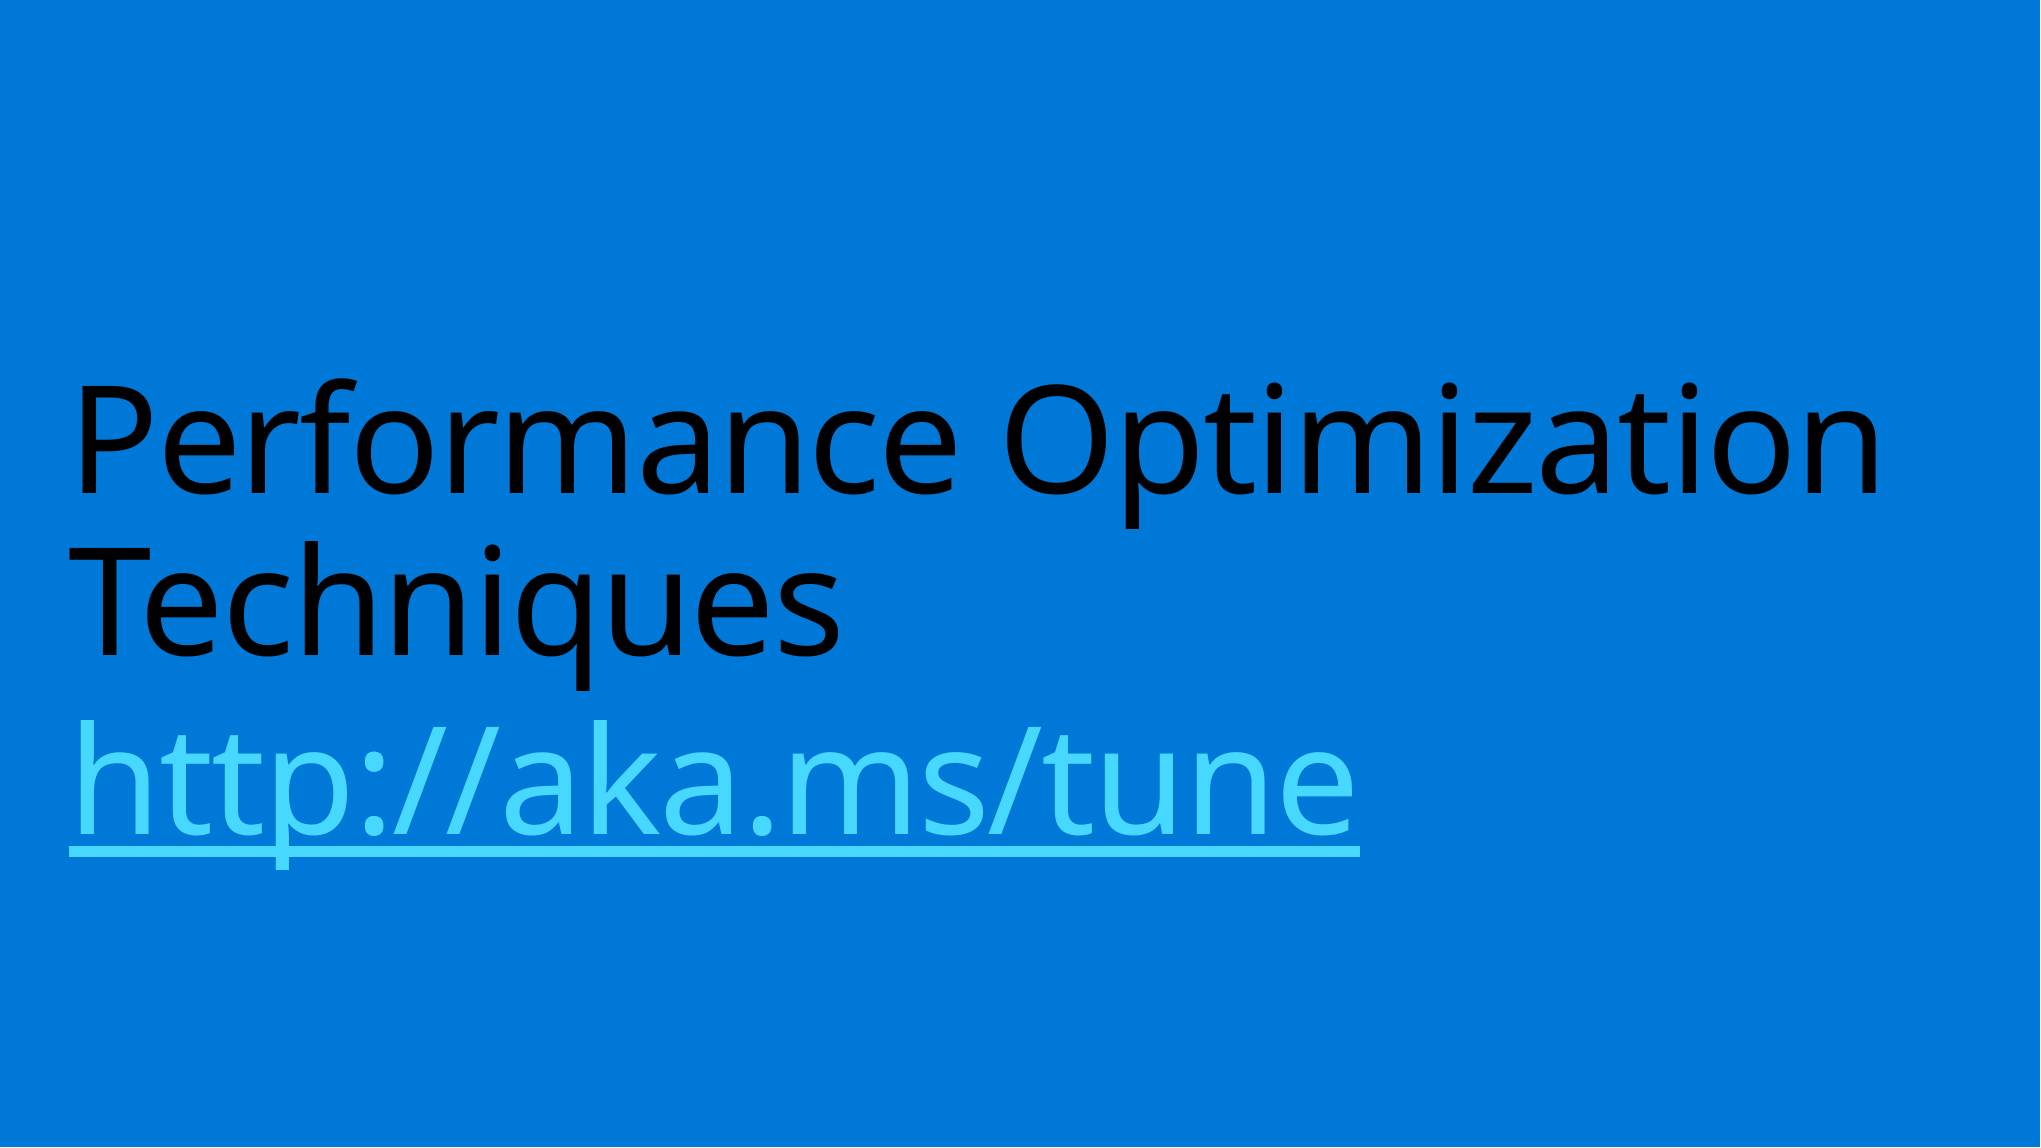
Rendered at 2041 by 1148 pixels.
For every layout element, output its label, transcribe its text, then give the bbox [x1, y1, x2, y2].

title Performance Optimization Techniques http://aka.ms/tune [45, 348, 1996, 1034]
